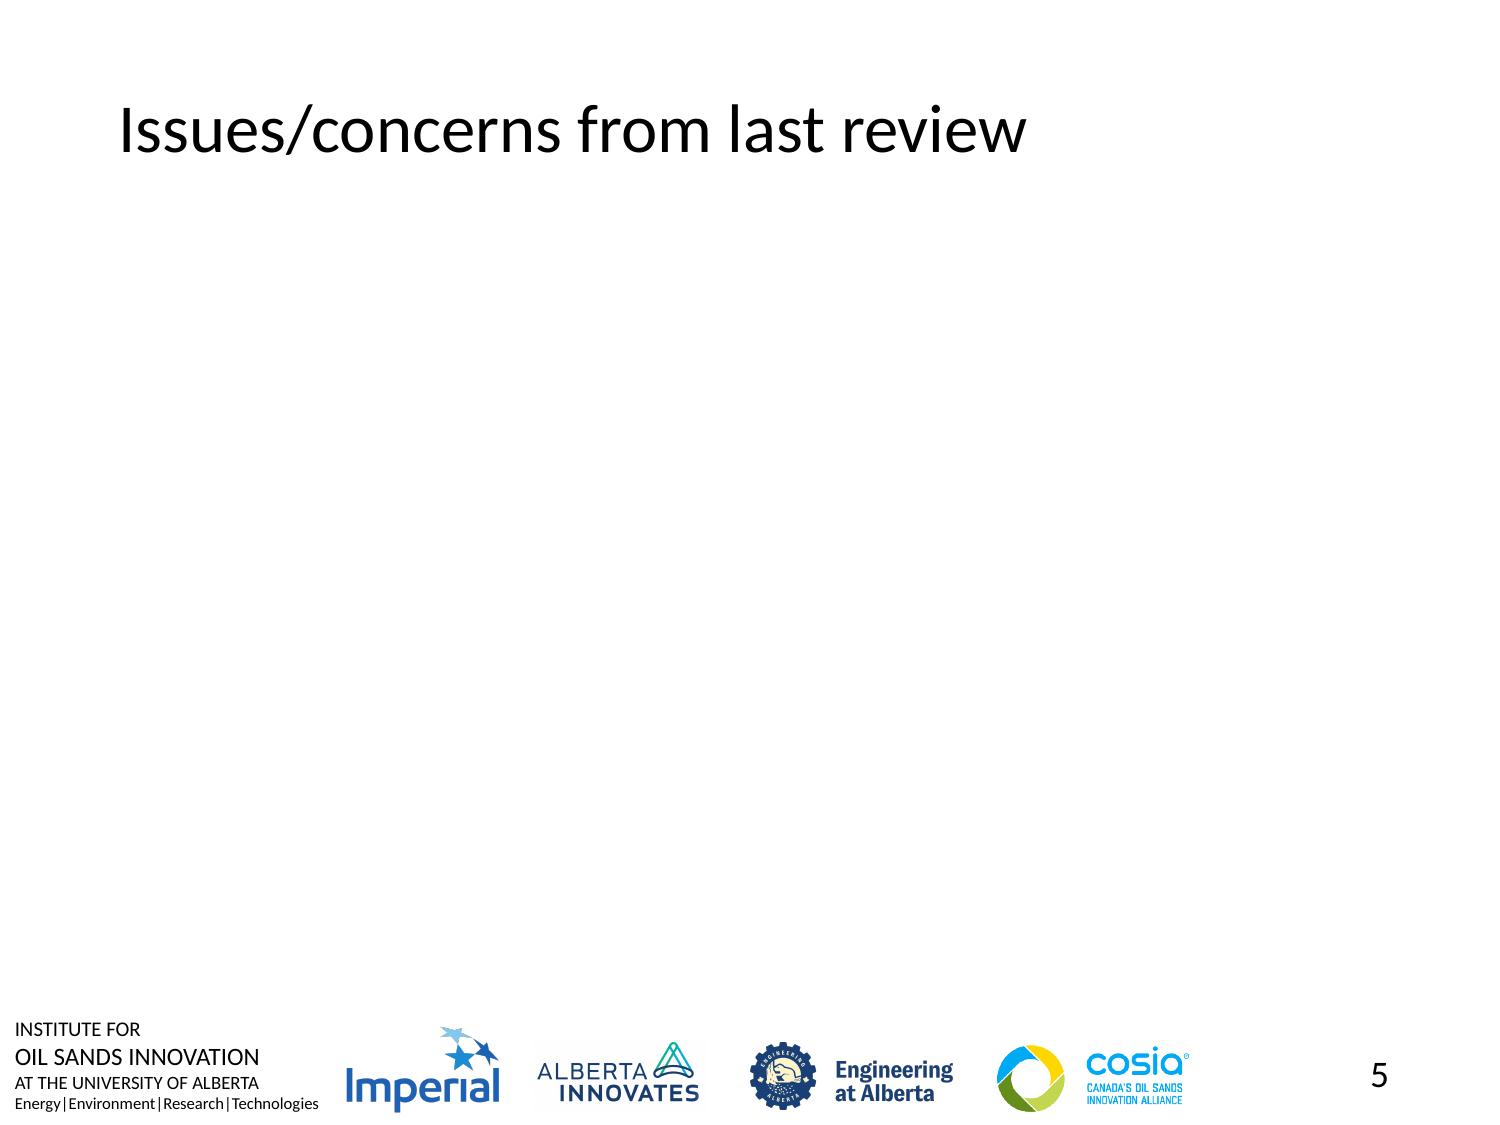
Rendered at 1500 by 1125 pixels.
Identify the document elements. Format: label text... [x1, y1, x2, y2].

title Issues/concerns from last review [103, 59, 1397, 202]
picture [750, 1042, 953, 1110]
picture [533, 1038, 707, 1114]
picture [997, 1045, 1189, 1112]
slide_number 5 [1355, 1042, 1440, 1103]
picture [333, 1018, 513, 1121]
